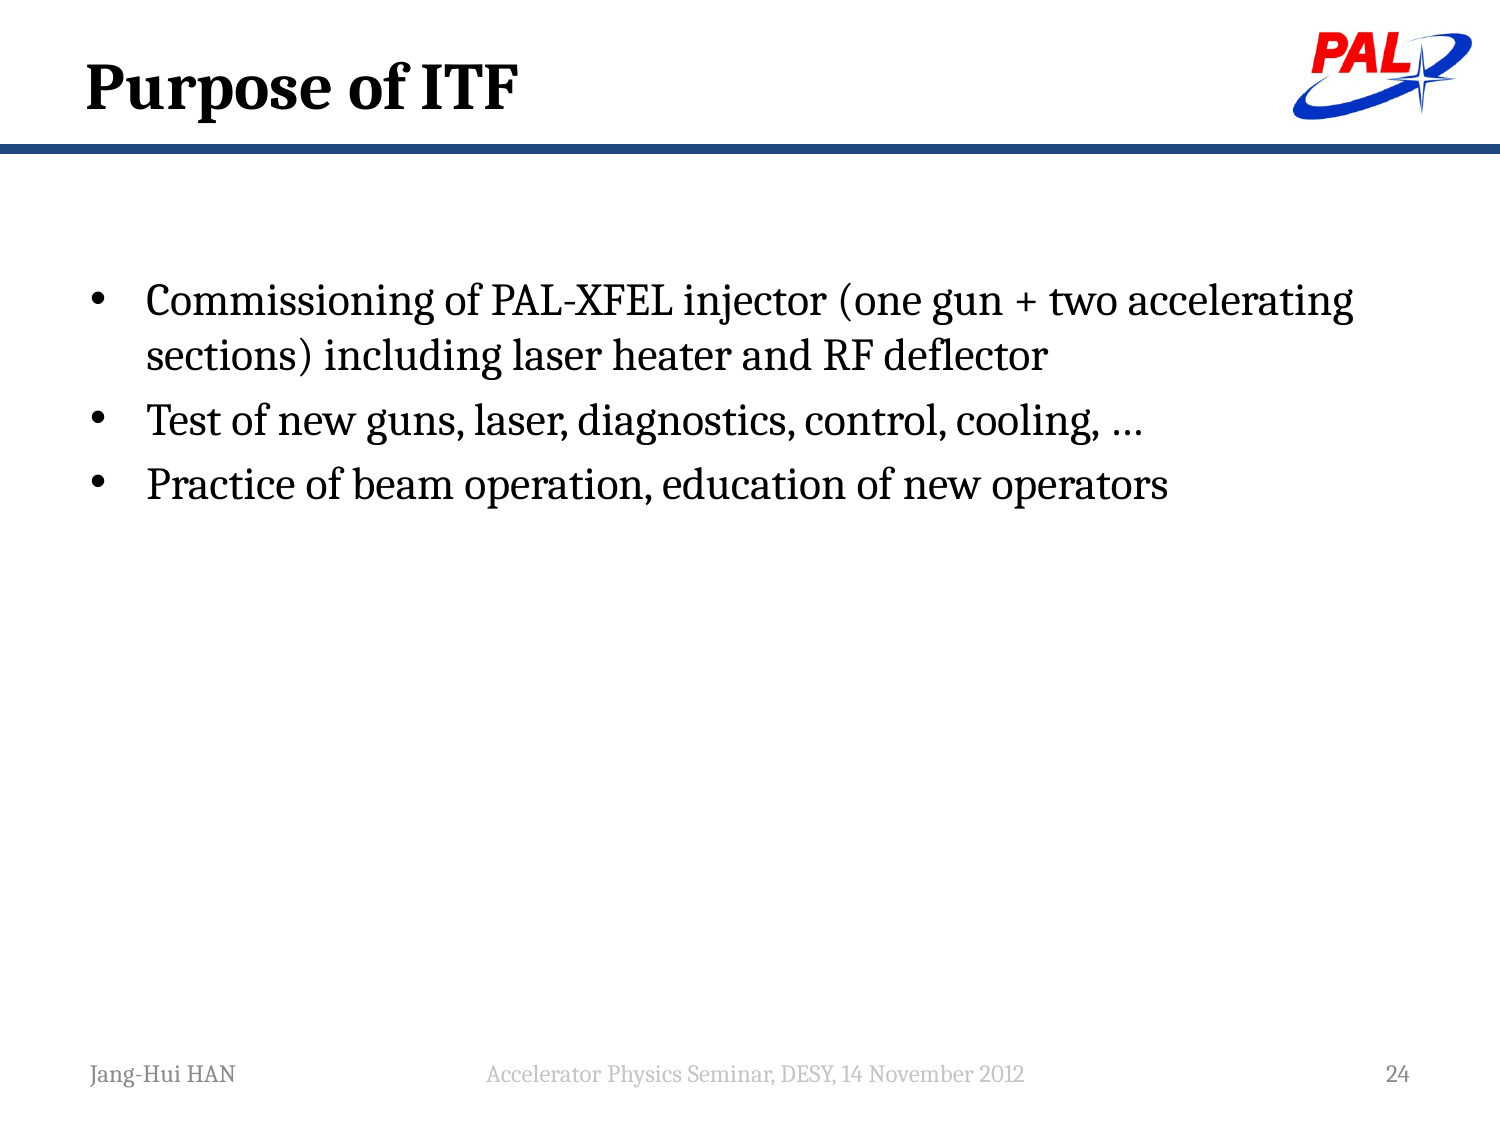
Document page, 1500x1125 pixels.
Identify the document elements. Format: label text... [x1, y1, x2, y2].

list Commissioning of PAL-XFEL injector (one gun + two accelerating sections) including laser heater and RF deflector Test of new guns, laser, diagnostics, control, cooling, … Practice of beam operation, education of new operators [75, 262, 1425, 1005]
picture [1394, 28, 1489, 126]
title Purpose of ITF [70, 19, 1394, 147]
slide_number 24 [1175, 1042, 1425, 1103]
footer Accelerator Physics Seminar, DESY, 14 November 2012 [371, 1042, 1140, 1103]
slide_number Jang-Hui HAN [75, 1042, 337, 1103]
